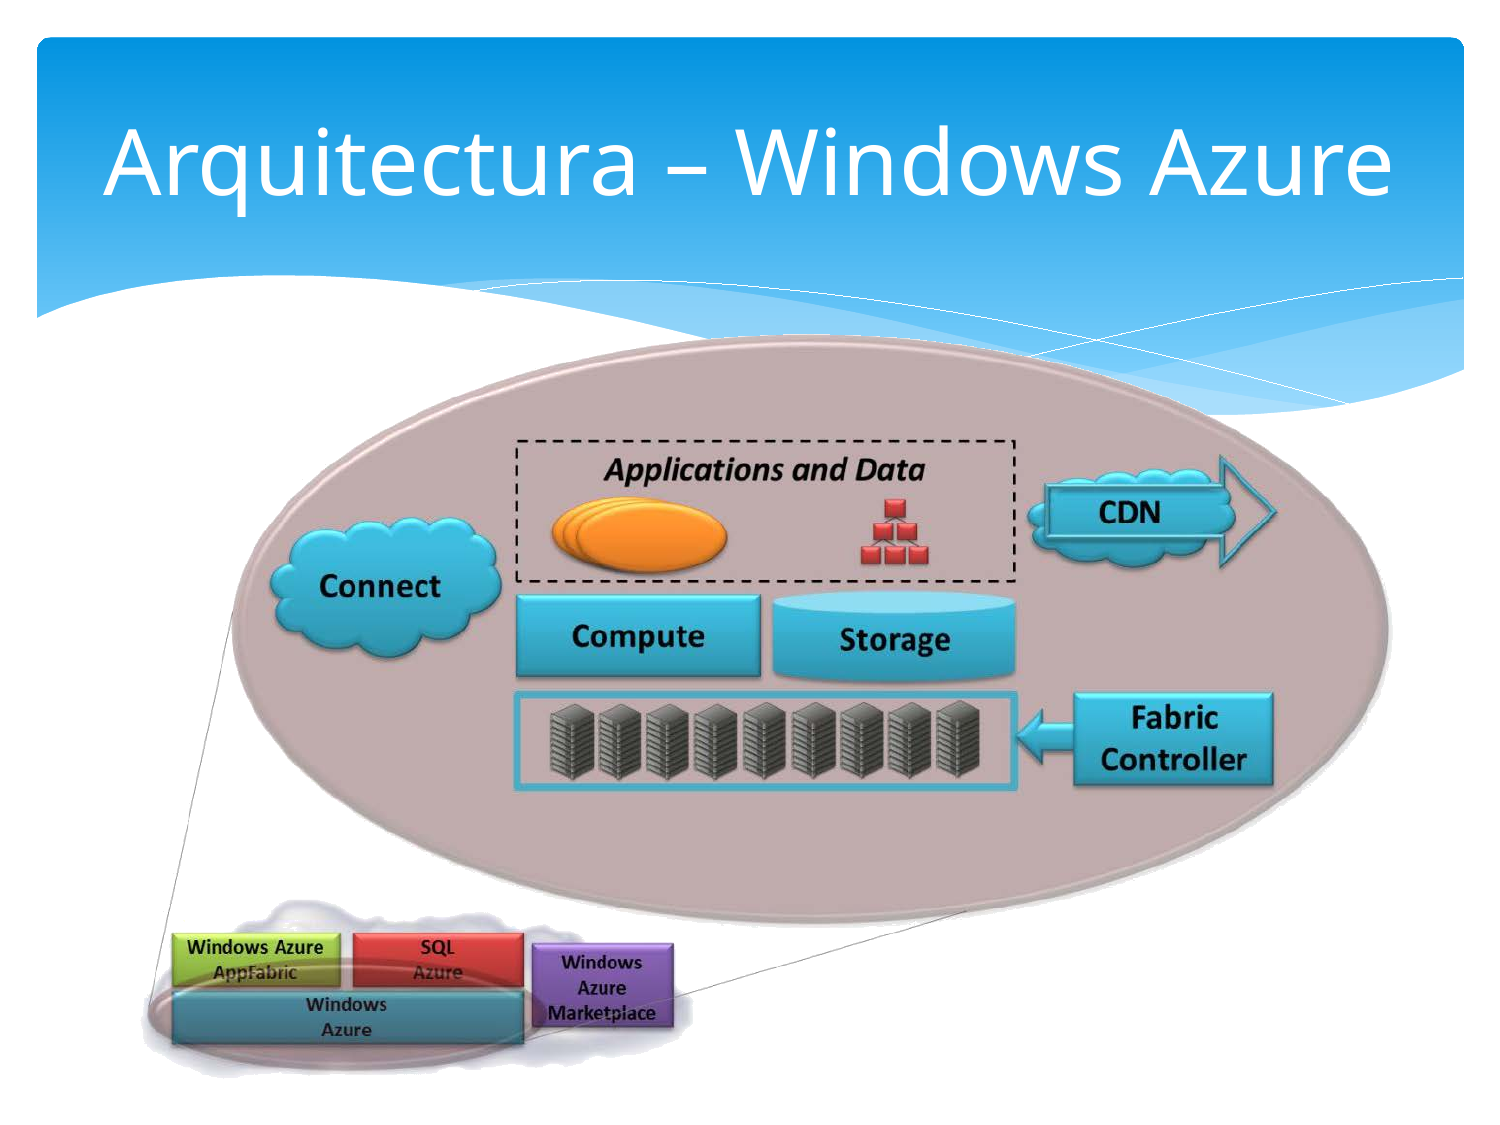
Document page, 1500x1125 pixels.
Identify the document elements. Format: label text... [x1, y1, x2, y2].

title Arquitectura – Windows Azure [75, 55, 1425, 261]
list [123, 329, 1400, 1101]
